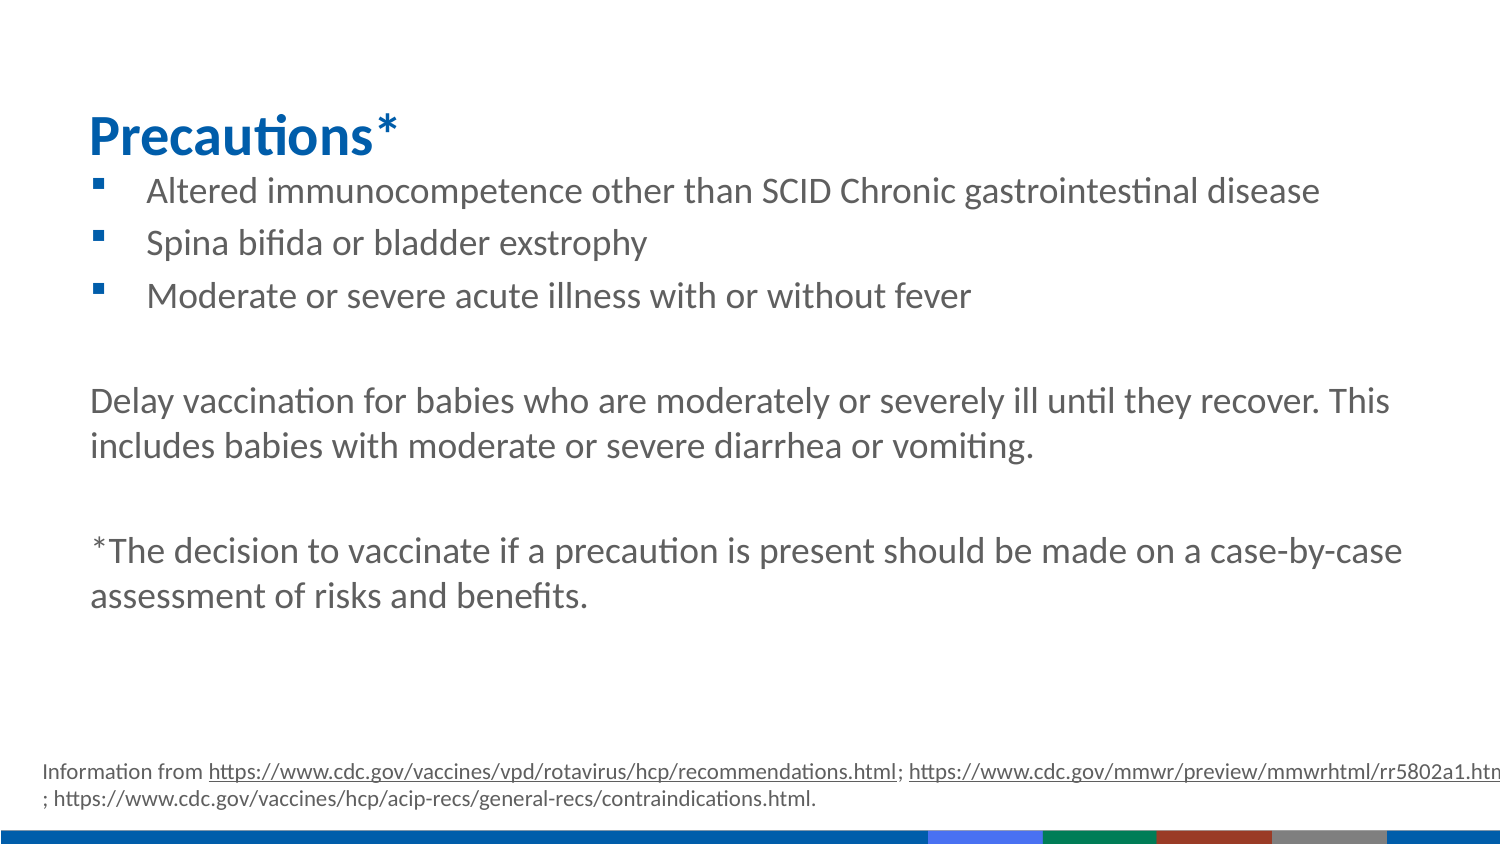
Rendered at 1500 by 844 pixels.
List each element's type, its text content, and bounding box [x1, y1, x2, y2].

text_box Information from https://www.cdc.gov/vaccines/vpd/rotavirus/hcp/recommendations.html; https://www.cdc.gov/mmwr/preview/mmwrhtml/rr5802a1.htm; https://www.cdc.gov/vaccines/hcp/acip-recs/general-recs/contraindications.html. [27, 748, 1500, 819]
title Precautions* [75, 33, 1425, 158]
picture [1, 823, 1500, 844]
list Altered immunocompetence other than SCID Chronic gastrointestinal disease Spina bifida or bladder exstrophy Moderate or severe acute illness with or without fever Delay vaccination for babies who are moderately or severely ill until they recover. This includes babies with moderate or severe diarrhea or vomiting. *The decision to vaccinate if a precaution is present should be made on a case-by-case assessment of risks and benefits. [75, 158, 1425, 707]
